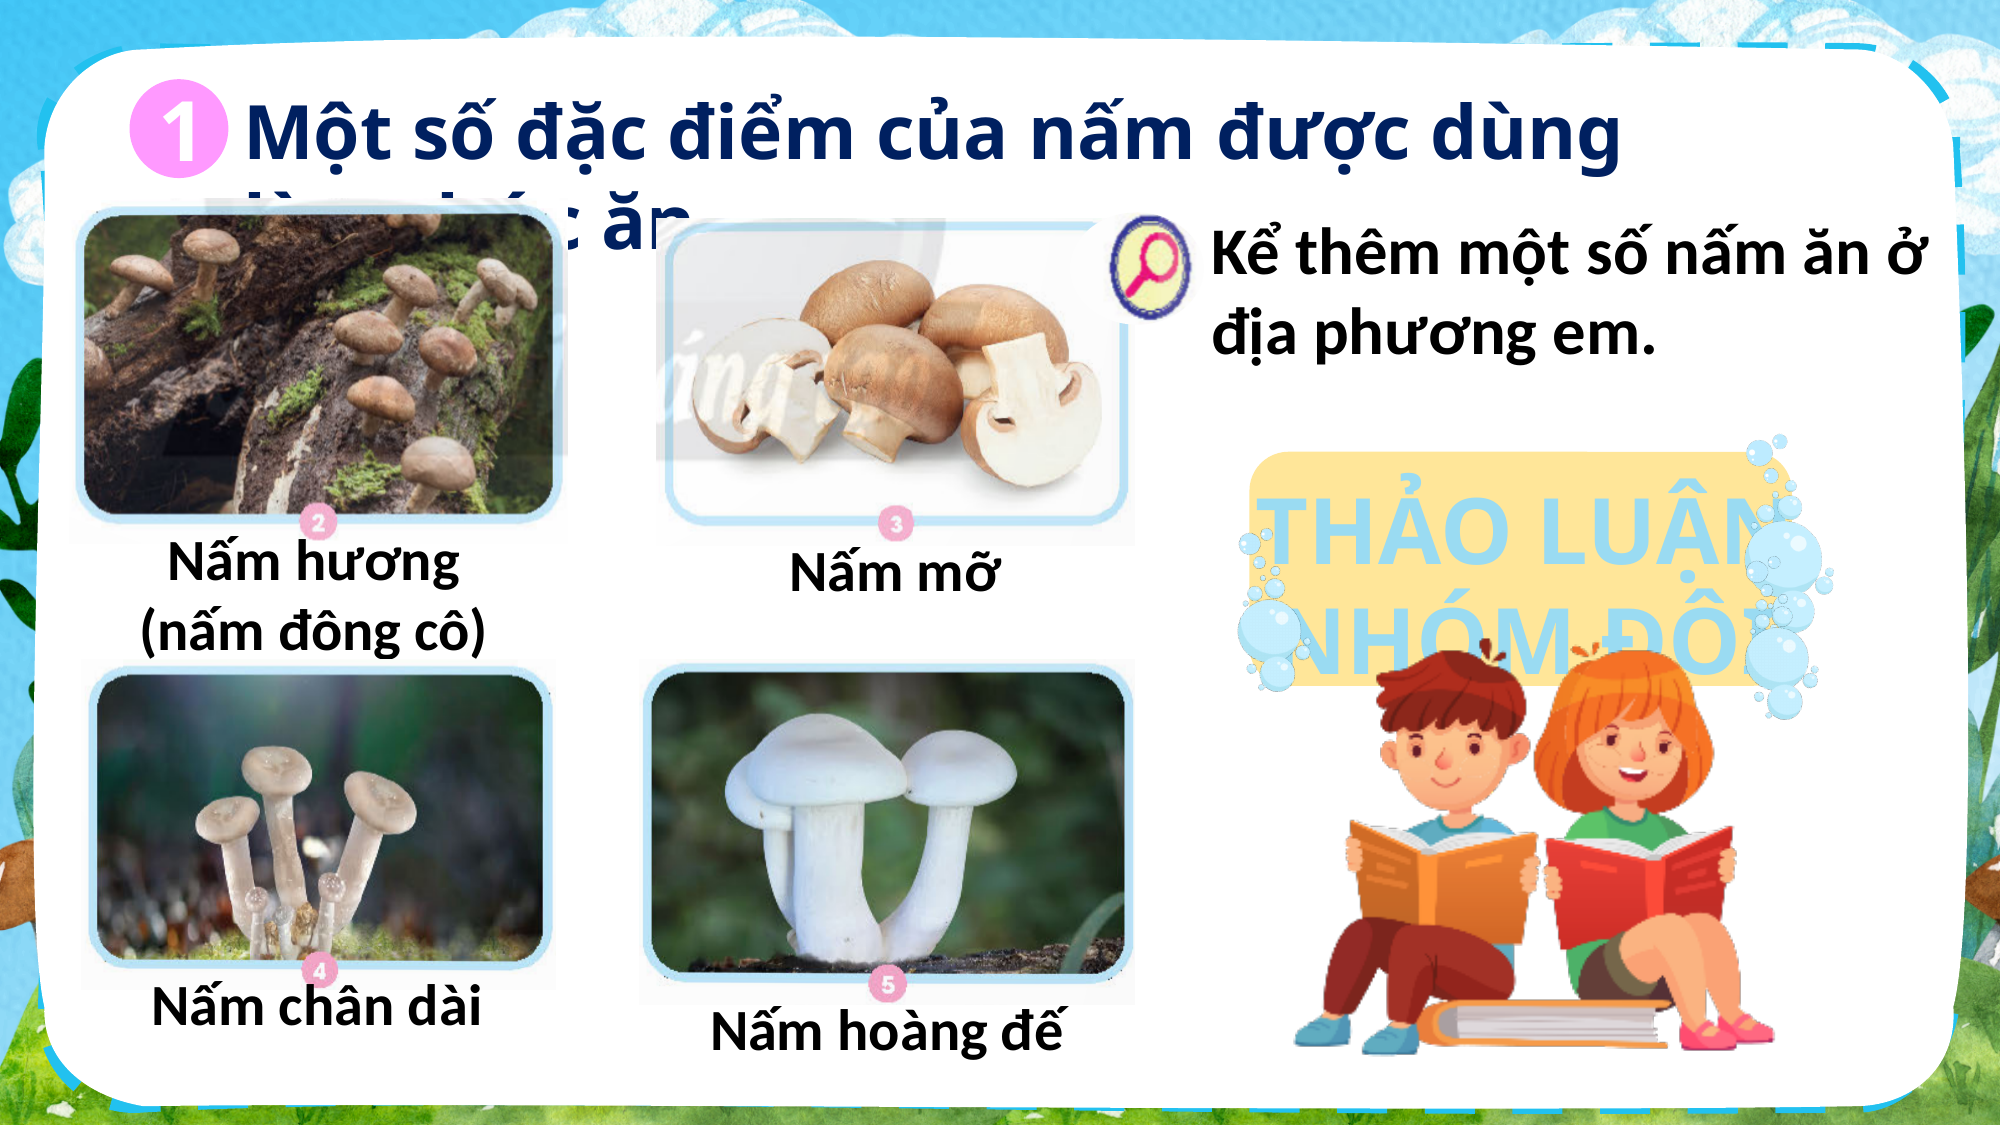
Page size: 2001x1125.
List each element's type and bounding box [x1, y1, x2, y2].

text_box [656, 218, 1135, 612]
text_box [1209, 426, 1865, 1063]
picture [0, 0, 2000, 1125]
text_box [129, 77, 1744, 184]
text_box [1069, 200, 1945, 377]
text_box [69, 198, 568, 672]
text_box [81, 659, 556, 1046]
text_box [639, 659, 1135, 1071]
